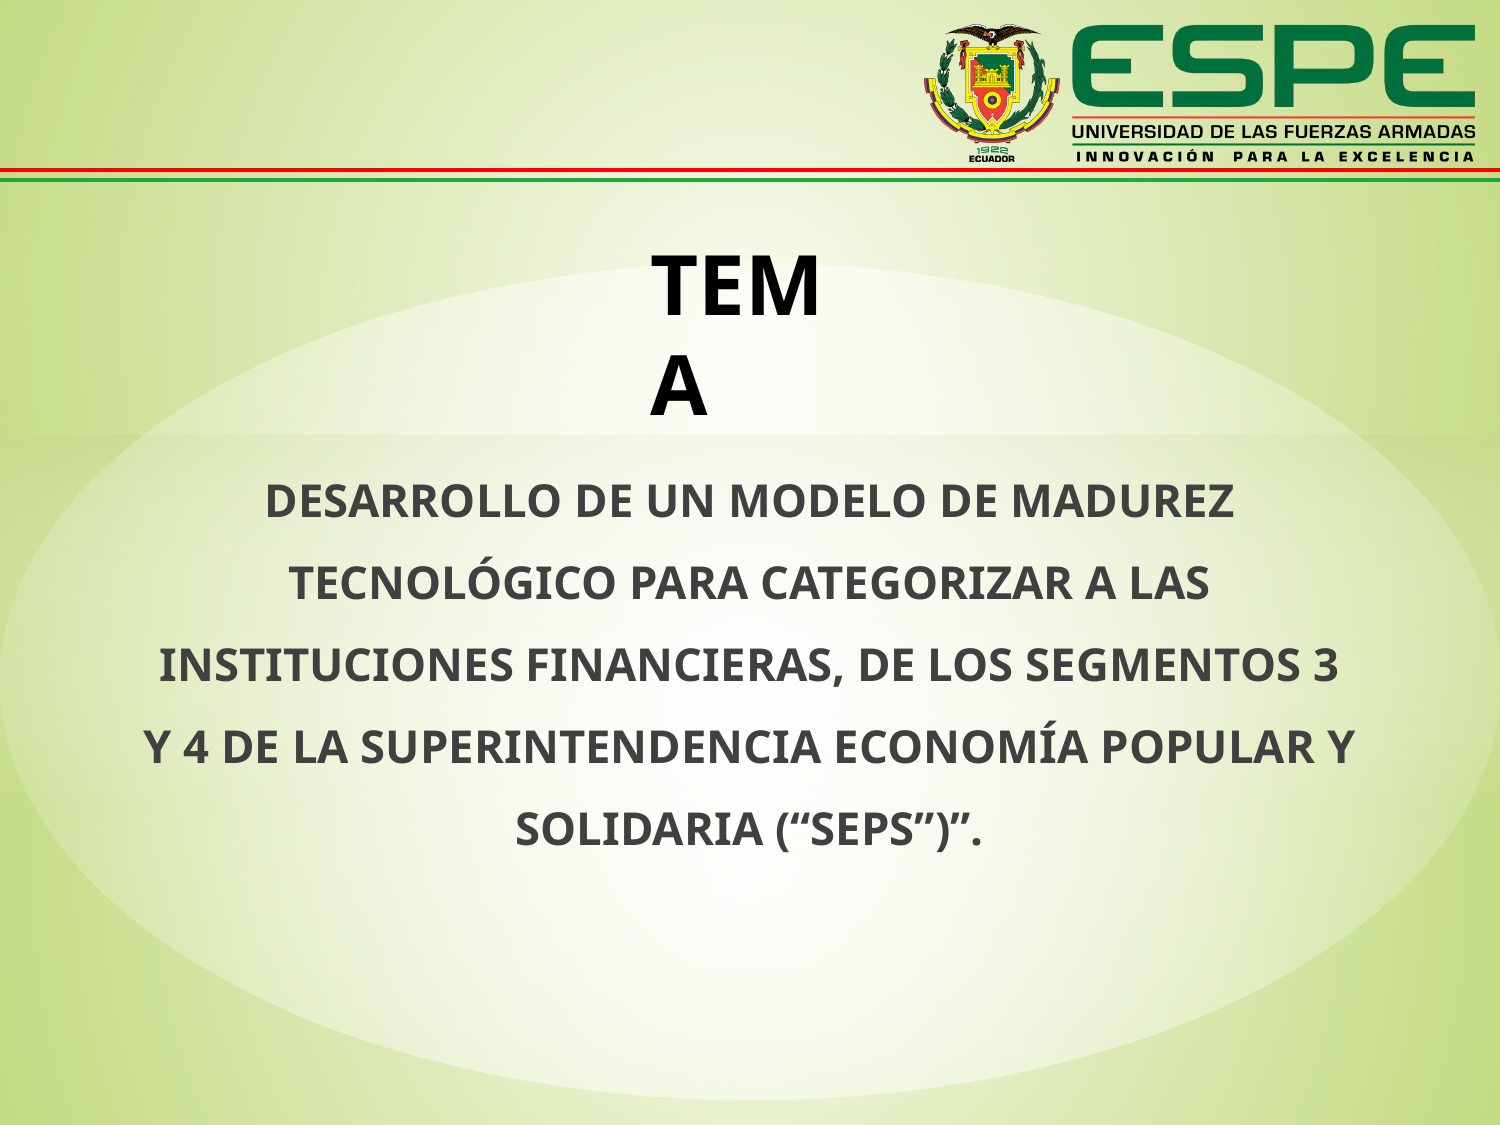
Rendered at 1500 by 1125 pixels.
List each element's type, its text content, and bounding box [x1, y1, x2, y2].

title TEMA [605, 224, 895, 337]
picture [924, 24, 1477, 163]
subtitle DESARROLLO DE UN MODELO DE MADUREZ TECNOLÓGICO PARA CATEGORIZAR A LAS INSTITUCIONES FINANCIERAS, DE LOS SEGMENTOS 3 Y 4 DE LA SUPERINTENDENCIA ECONOMÍA POPULAR Y SOLIDARIA (“SEPS”)”. [125, 437, 1375, 863]
